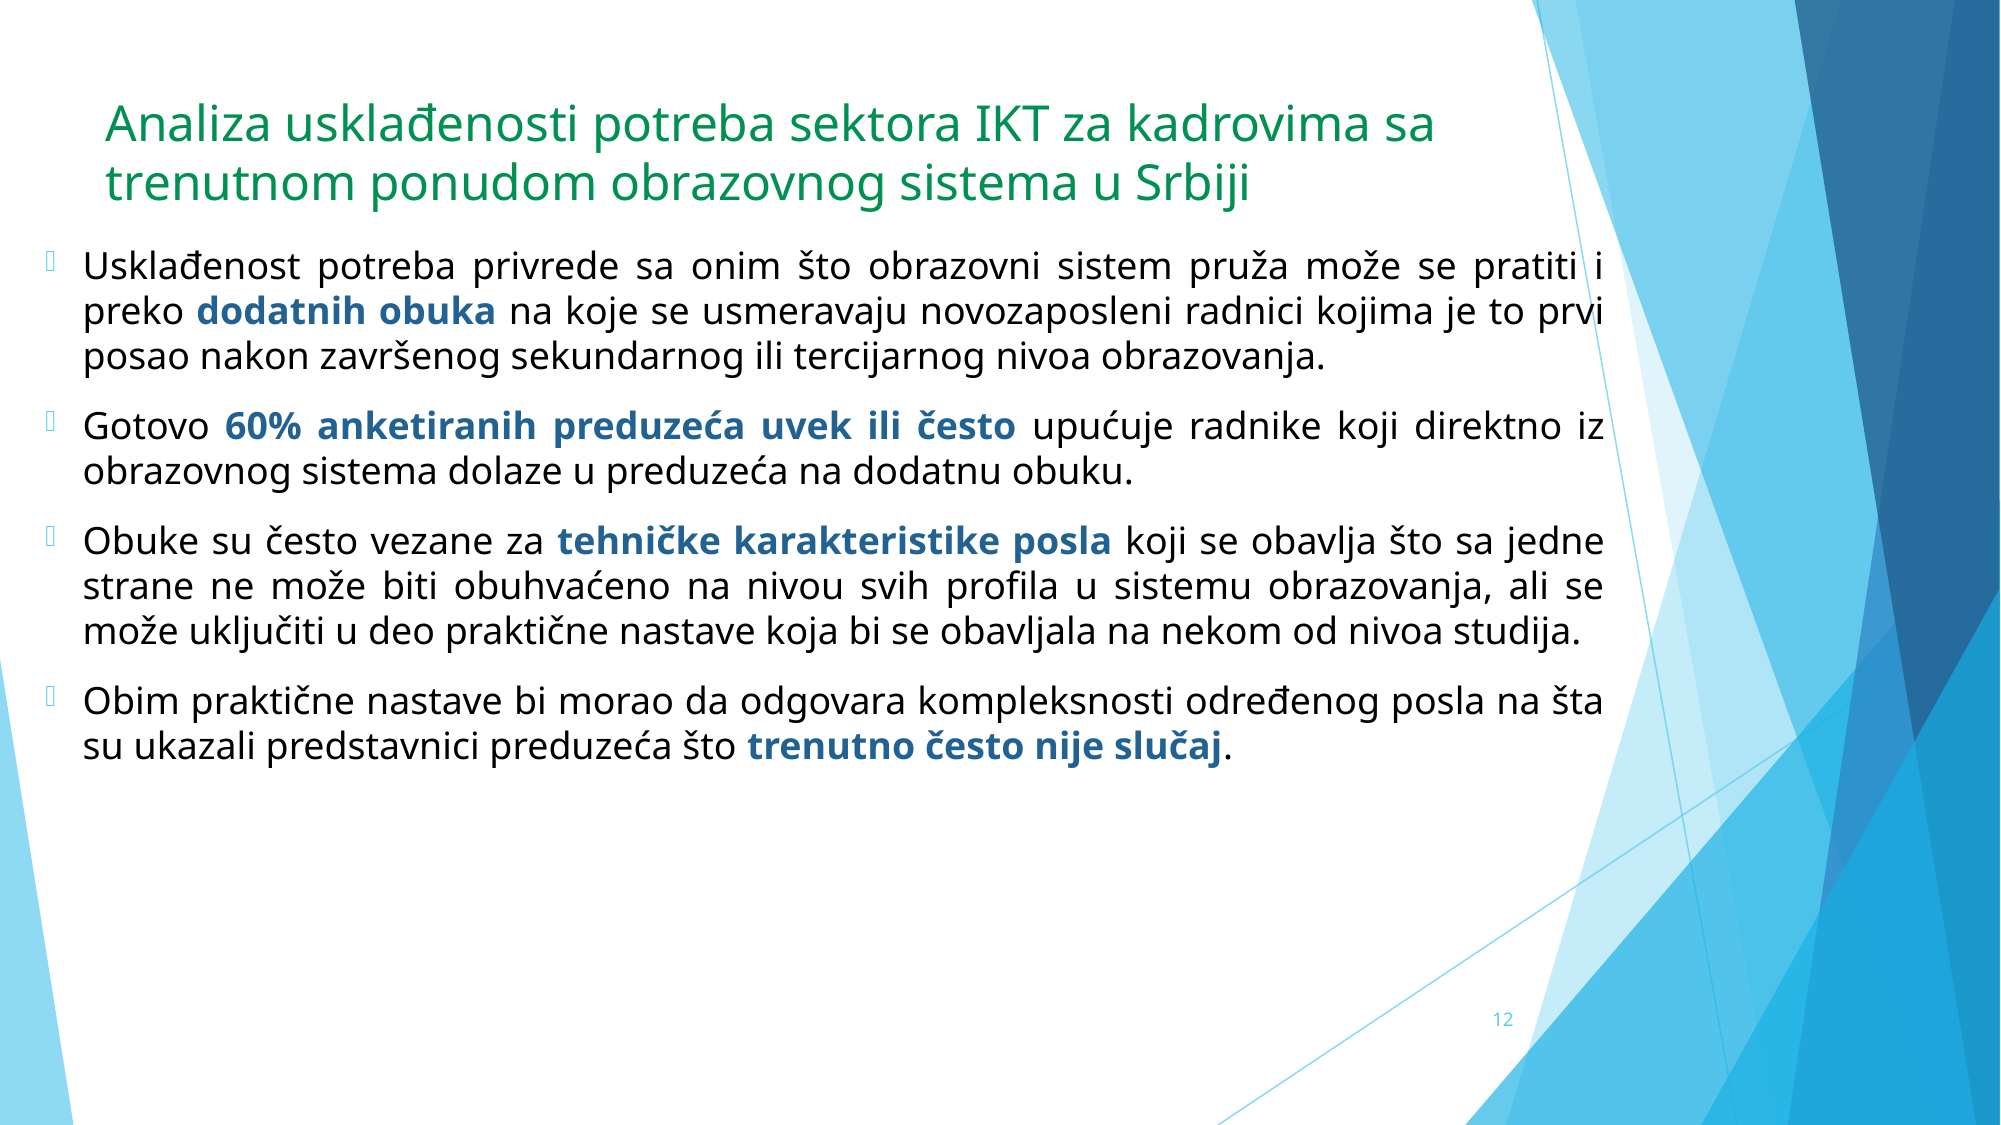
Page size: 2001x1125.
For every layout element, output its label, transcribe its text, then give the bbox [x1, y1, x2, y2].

slide_number 12 [1484, 1002, 1522, 1040]
text_box Usklađenost potreba privrede sa onim što obrazovni sistem pruža može se pratiti i preko dodatnih obuka na koje se usmeravaju novozaposleni radnici kojima je to prvi posao nakon završenog sekundarnog ili tercijarnog nivoa obrazovanja. Gotovo 60% anketiranih preduzeća uvek ili često upućuje radnike koji direktno iz obrazovnog sistema dolaze u preduzeća na dodatnu obuku. Obuke su često vezane za tehničke karakteristike posla koji se obavlja što sa jedne strane ne može biti obuhvaćeno na nivou svih profila u sistemu obrazovanja, ali se može uključiti u deo praktične nastave koja bi se obavljala na nekom od nivoa studija. Obim praktične nastave bi morao da odgovara kompleksnosti određenog posla na šta su ukazali predstavnici preduzeća što trenutno često nije slučaj. [37, 234, 1613, 844]
text_box Analiza usklađenosti potreba sektora IKT za kadrovima sa trenutnom ponudom obrazovnog sistema u Srbiji [98, 84, 1522, 235]
